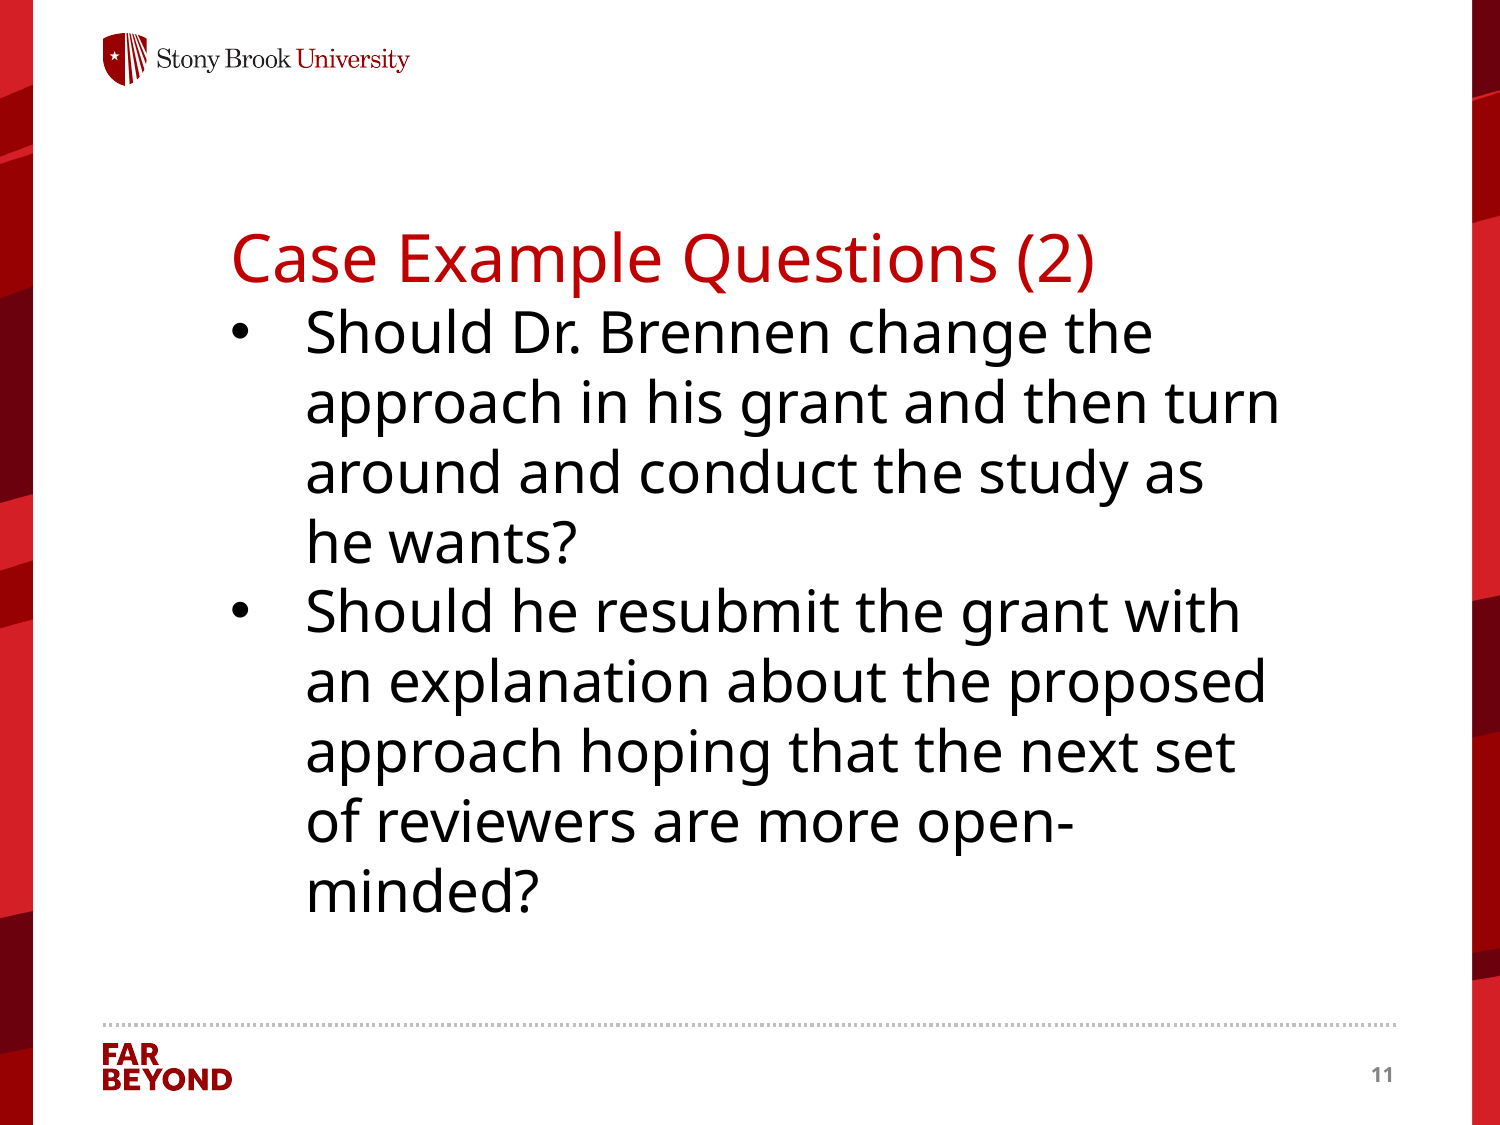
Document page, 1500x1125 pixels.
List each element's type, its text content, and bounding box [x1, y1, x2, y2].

picture [103, 1043, 232, 1091]
picture [1473, 0, 1500, 1125]
picture [0, 0, 33, 1125]
picture [103, 33, 410, 86]
list Case Example Questions (2) Should Dr. Brennen change the approach in his grant and then turn around and conduct the study as he wants? Should he resubmit the grant with an explanation about the proposed approach hoping that the next set of reviewers are more open-minded? [215, 207, 1298, 948]
slide_number 11 [1071, 1054, 1409, 1114]
